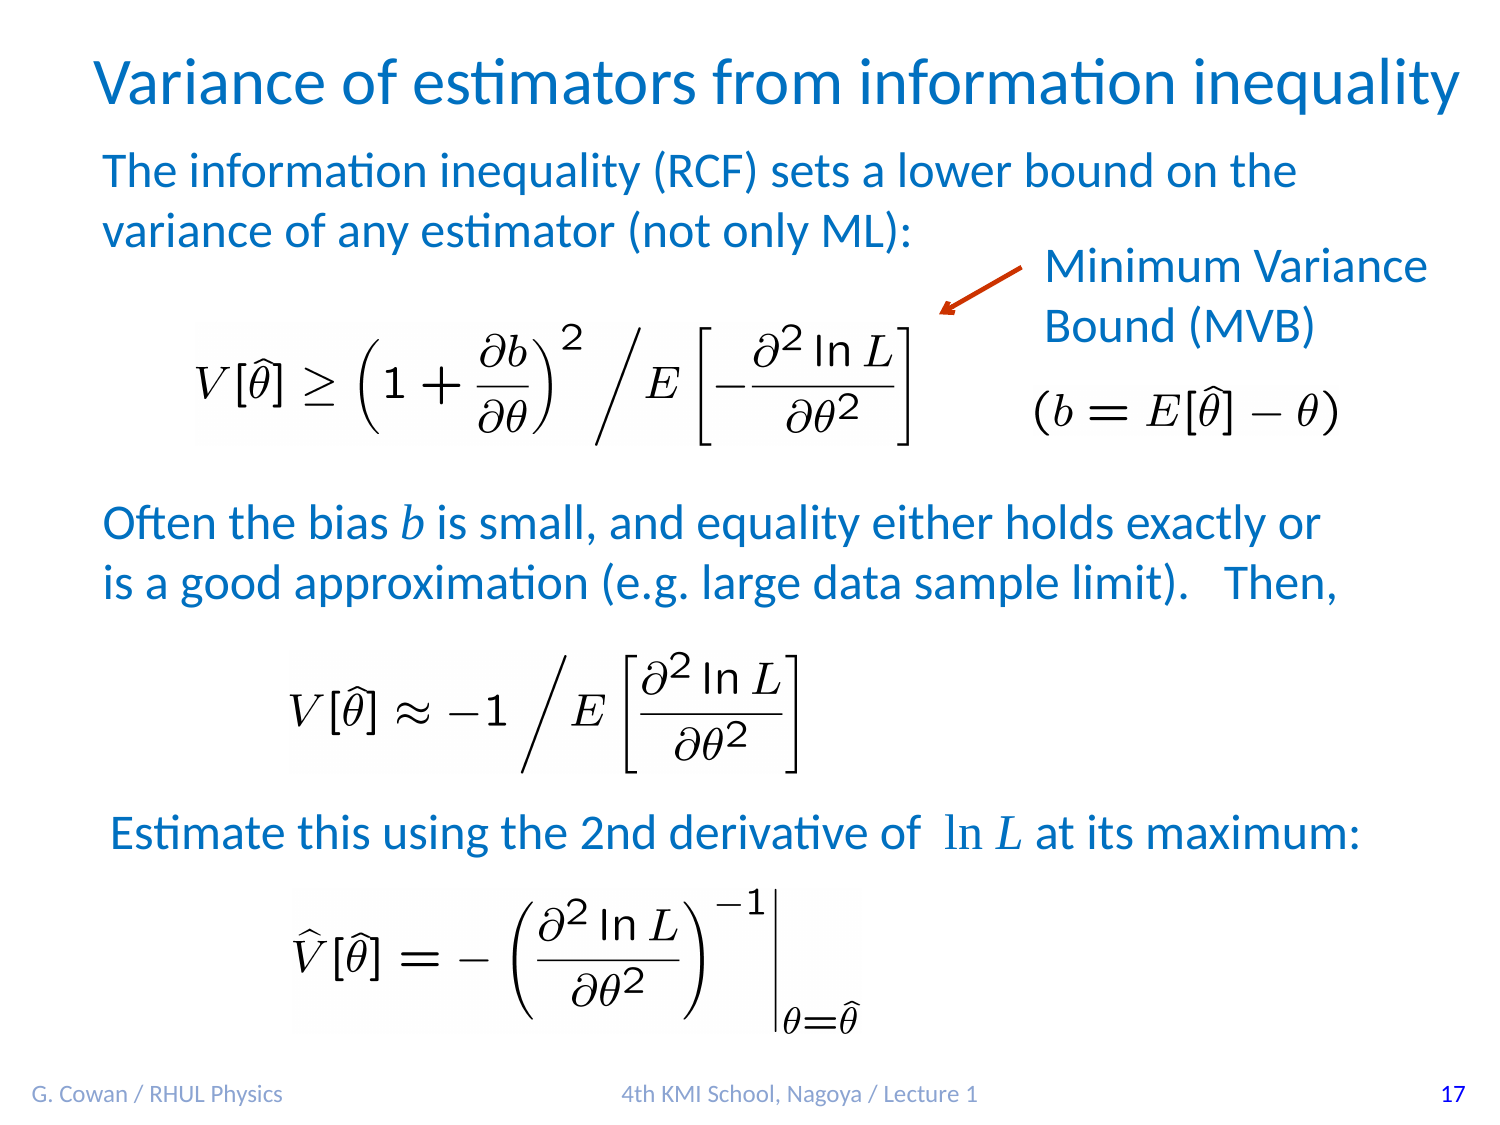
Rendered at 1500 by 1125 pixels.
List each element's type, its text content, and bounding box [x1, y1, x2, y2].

picture [1033, 385, 1339, 436]
text_box Often the bias b is small, and equality either holds exactly or is a good approximation (e.g. large data sample limit). Then, [87, 481, 1354, 617]
text_box Minimum Variance Bound (MVB) [1029, 225, 1444, 360]
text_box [938, 266, 1022, 315]
text_box Estimate this using the 2nd derivative of ln L at its maximum: [95, 792, 1377, 867]
picture [288, 650, 798, 774]
slide_number 17 [1262, 1062, 1481, 1123]
slide_number G. Cowan / RHUL Physics [16, 1062, 338, 1123]
text_box Variance of estimators from information inequality [58, 31, 1498, 118]
picture [292, 888, 862, 1035]
footer 4th KMI School, Nagoya / Lecture 1 [338, 1062, 1262, 1123]
picture [194, 322, 909, 446]
text_box The information inequality (RCF) sets a lower bound on the variance of any estimator (not only ML): [87, 130, 1325, 266]
